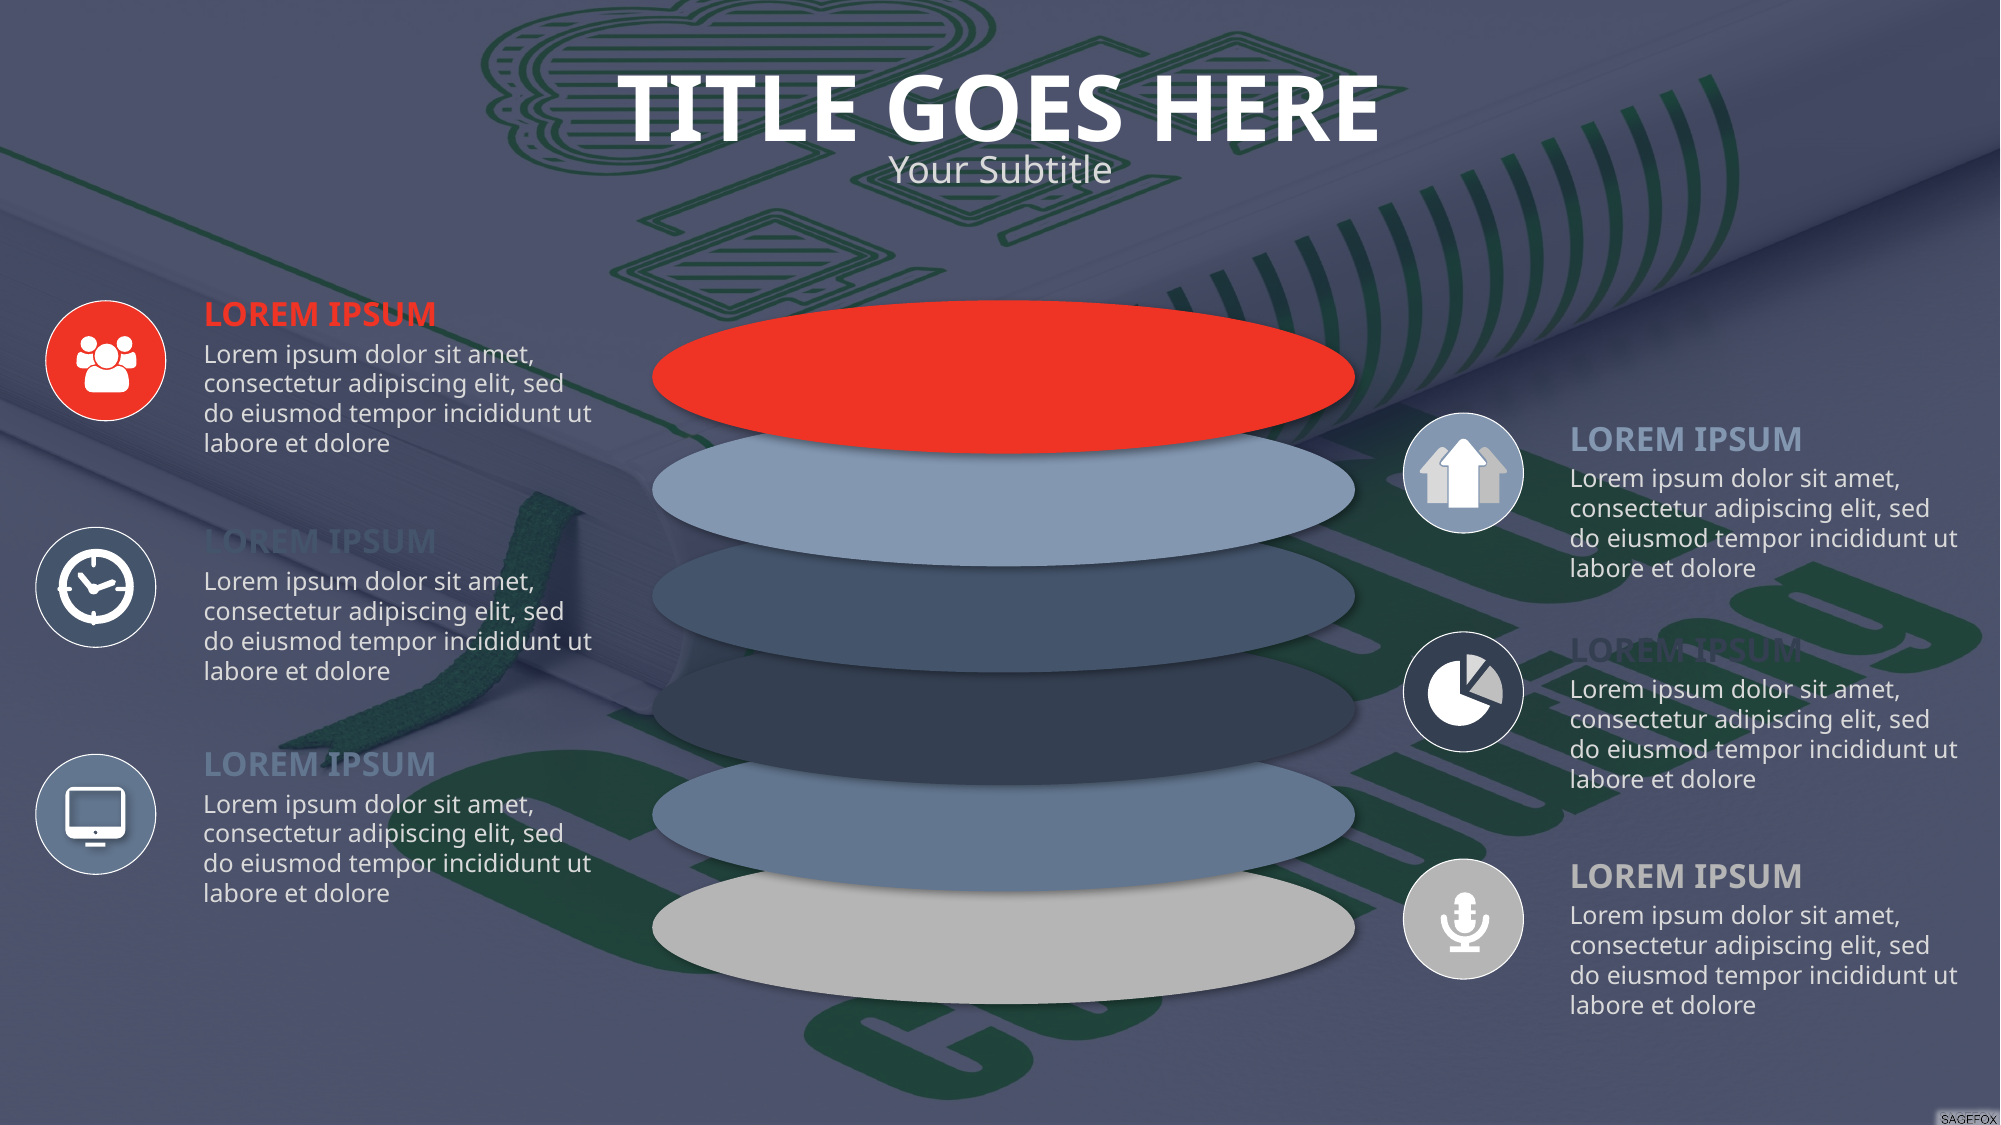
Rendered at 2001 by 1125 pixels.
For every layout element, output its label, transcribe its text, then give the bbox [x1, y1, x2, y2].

text_box [651, 547, 1357, 674]
picture [1938, 1114, 1999, 1125]
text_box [1440, 892, 1490, 953]
text_box [651, 438, 1357, 568]
text_box [34, 526, 157, 649]
text_box [651, 299, 1357, 455]
text_box [1402, 858, 1525, 981]
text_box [548, 42, 1452, 199]
text_box LOREM IPSUM Lorem ipsum dolor sit amet, consectetur adipiscing elit, sed do eiusmod tempor incididunt ut labore et dolore [1559, 623, 1977, 799]
text_box [1402, 411, 1525, 535]
text_box LOREM IPSUM Lorem ipsum dolor sit amet, consectetur adipiscing elit, sed do eiusmod tempor incididunt ut labore et dolore [1559, 412, 1977, 588]
text_box [34, 753, 157, 876]
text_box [45, 300, 166, 421]
text_box [65, 786, 126, 839]
text_box LOREM IPSUM Lorem ipsum dolor sit amet, consectetur adipiscing elit, sed do eiusmod tempor incididunt ut labore et dolore [1559, 849, 1977, 1025]
text_box LOREM IPSUM Lorem ipsum dolor sit amet, consectetur adipiscing elit, sed do eiusmod tempor incididunt ut labore et dolore [193, 288, 611, 463]
text_box [651, 766, 1357, 893]
text_box LOREM IPSUM Lorem ipsum dolor sit amet, consectetur adipiscing elit, sed do eiusmod tempor incididunt ut labore et dolore [193, 515, 611, 691]
text_box LOREM IPSUM Lorem ipsum dolor sit amet, consectetur adipiscing elit, sed do eiusmod tempor incididunt ut labore et dolore [193, 738, 610, 913]
text_box [1402, 630, 1525, 753]
text_box [85, 842, 106, 847]
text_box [57, 548, 134, 626]
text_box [1427, 654, 1503, 726]
text_box [651, 657, 1357, 787]
text_box [651, 875, 1357, 1006]
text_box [1418, 438, 1509, 508]
